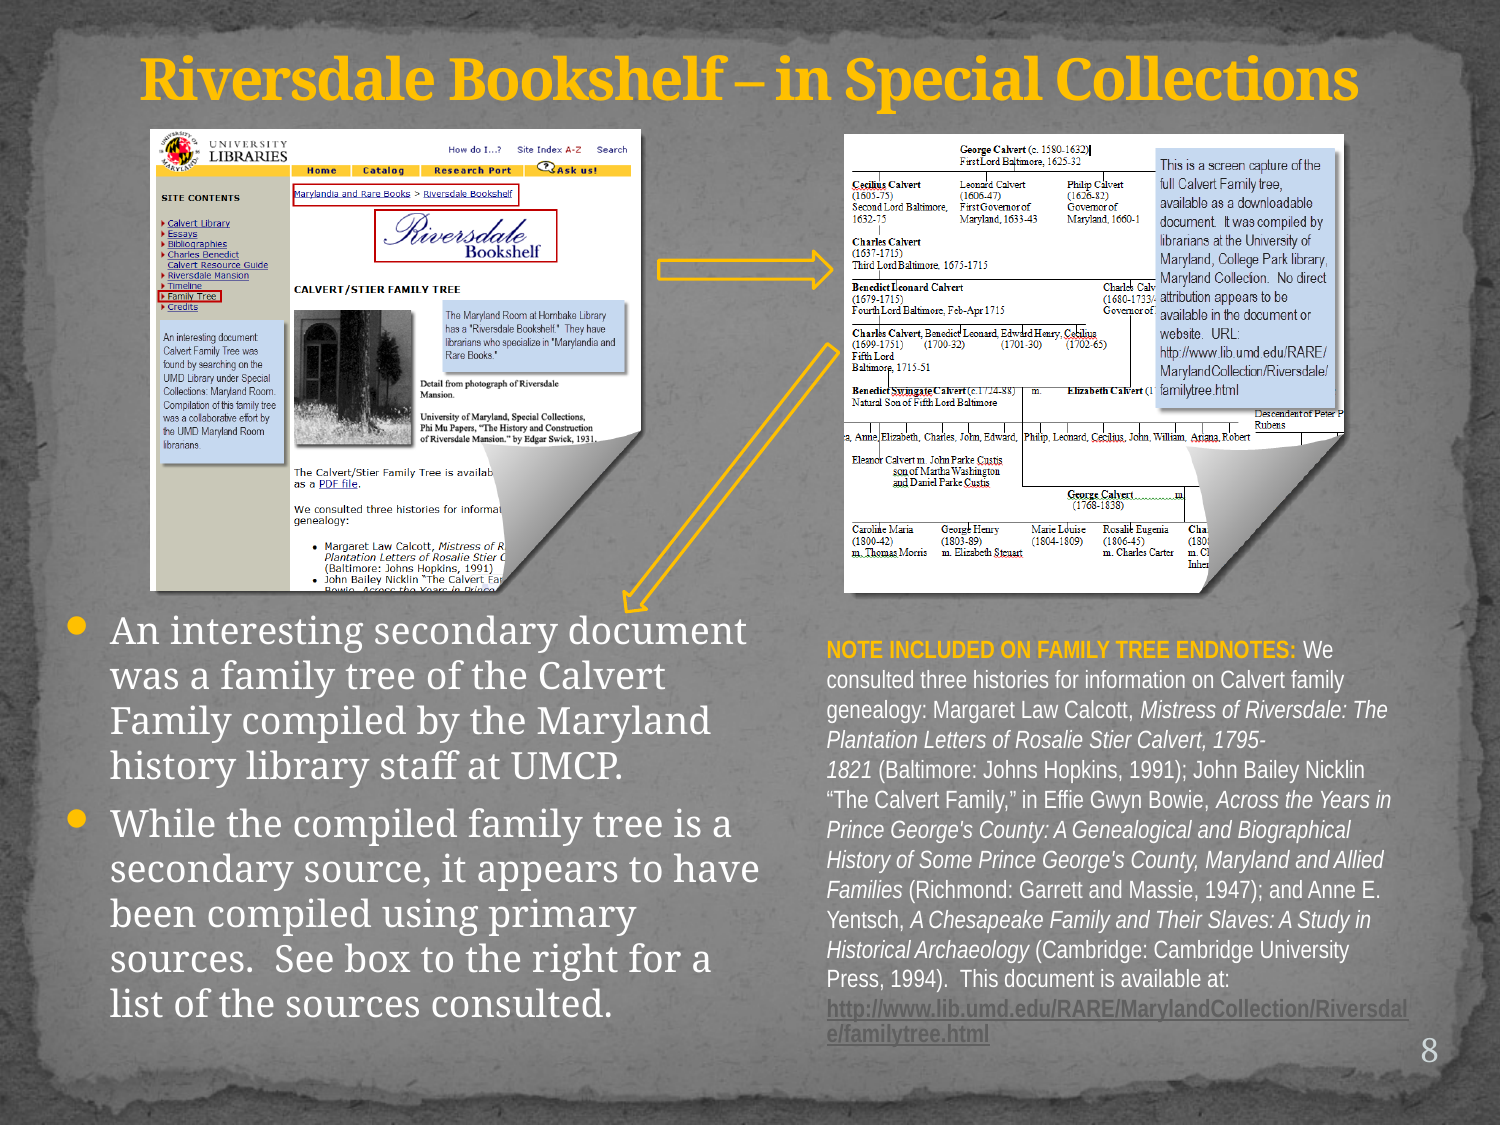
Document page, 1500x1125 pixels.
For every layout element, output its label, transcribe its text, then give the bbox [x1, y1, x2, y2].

text_box [658, 340, 834, 589]
title Riversdale Bookshelf – in Special Collections [74, 31, 1425, 120]
picture [844, 134, 1356, 605]
list An interesting secondary document was a family tree of the Calvert Family compiled by the Maryland history library staff at UMCP. While the compiled family tree is a secondary source, it appears to have been compiled using primary sources. See box to the right for a list of the sources consulted. [50, 600, 776, 1063]
text_box [658, 248, 834, 292]
slide_number 8 [1379, 1014, 1480, 1089]
text_box [622, 606, 650, 615]
text_box NOTE INCLUDED ON FAMILY TREE ENDNOTES: We consulted three histories for information on Calvert family genealogy: Margaret Law Calcott, Mistress of Riversdale: The Plantation Letters of Rosalie Stier Calvert, 1795-1821 (Baltimore: Johns Hopkins, 1991); John Bailey Nicklin “The Calvert Family,” in Effie Gwyn Bowie, Across the Years in Prince George's County: A Genealogical and Biographical History of Some Prince George's County, Maryland and Allied Families (Richmond: Garrett and Massie, 1947); and Anne E. Yentsch, A Chesapeake Family and Their Slaves: A Study in Historical Archaeology (Cambridge: Cambridge University Press, 1994). This document is available at: http://www.lib.umd.edu/RARE/MarylandCollection/Riversdale/familytree.html [811, 626, 1425, 1061]
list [151, 131, 650, 600]
